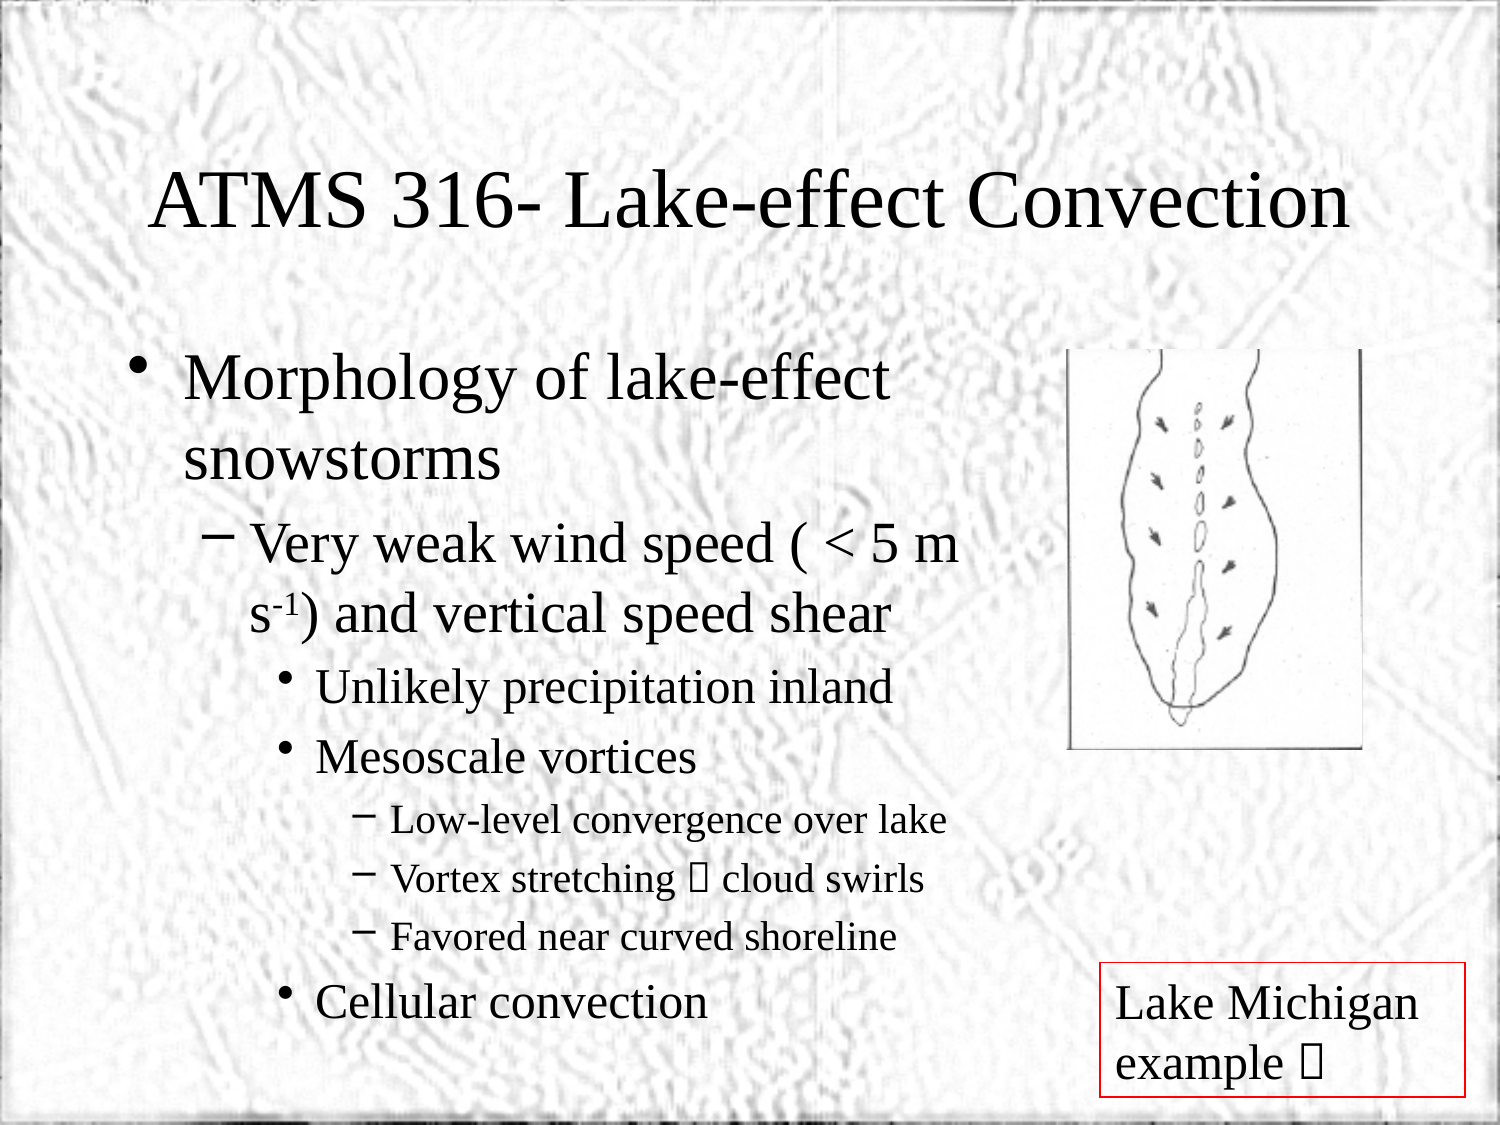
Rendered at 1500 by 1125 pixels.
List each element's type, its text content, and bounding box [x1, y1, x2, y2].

title ATMS 316- Lake-effect Convection [112, 99, 1388, 288]
picture [0, 0, 1500, 1125]
list Morphology of lake-effect snowstorms Very weak wind speed ( < 5 m s-1) and vertical speed shear Unlikely precipitation inland Mesoscale vortices Low-level convergence over lake Vortex stretching  cloud swirls Favored near curved shoreline Cellular convection [112, 324, 976, 1101]
text_box Lake Michigan example  [1099, 962, 1465, 1098]
